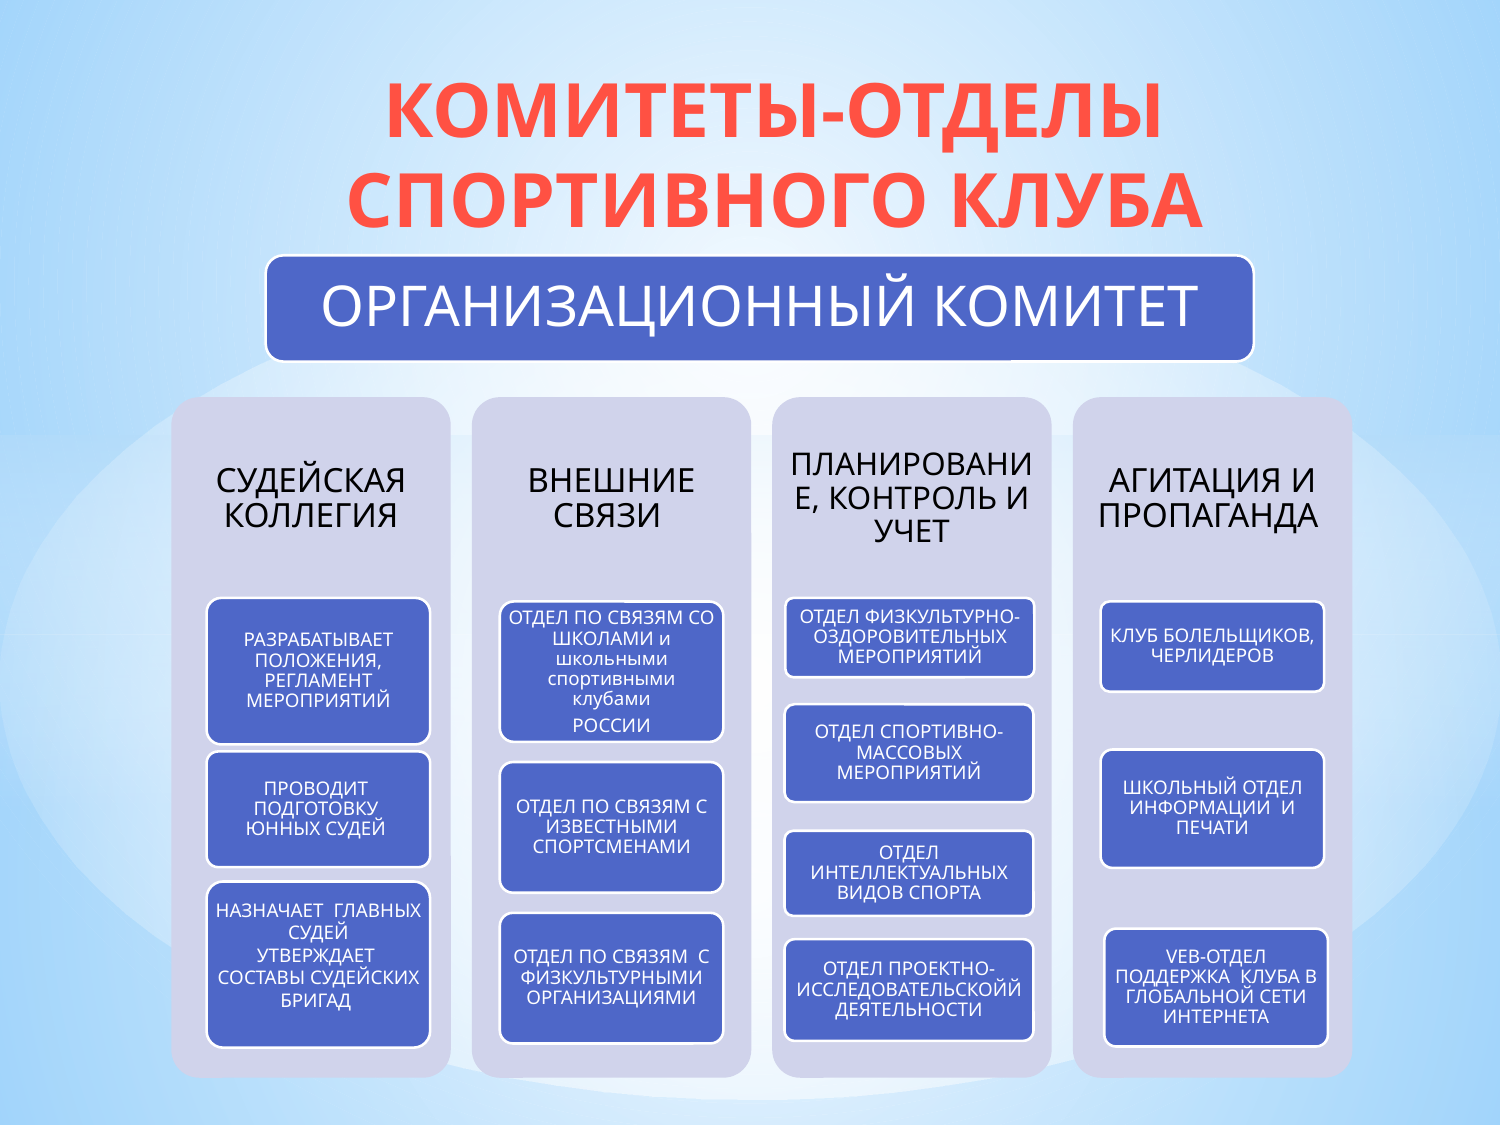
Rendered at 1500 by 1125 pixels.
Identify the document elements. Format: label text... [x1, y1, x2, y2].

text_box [170, 396, 1353, 1078]
title КОМИТЕТЫ-ОТДЕЛЫ СПОРТИВНОГО КЛУБА [171, 54, 1349, 244]
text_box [265, 255, 1255, 362]
